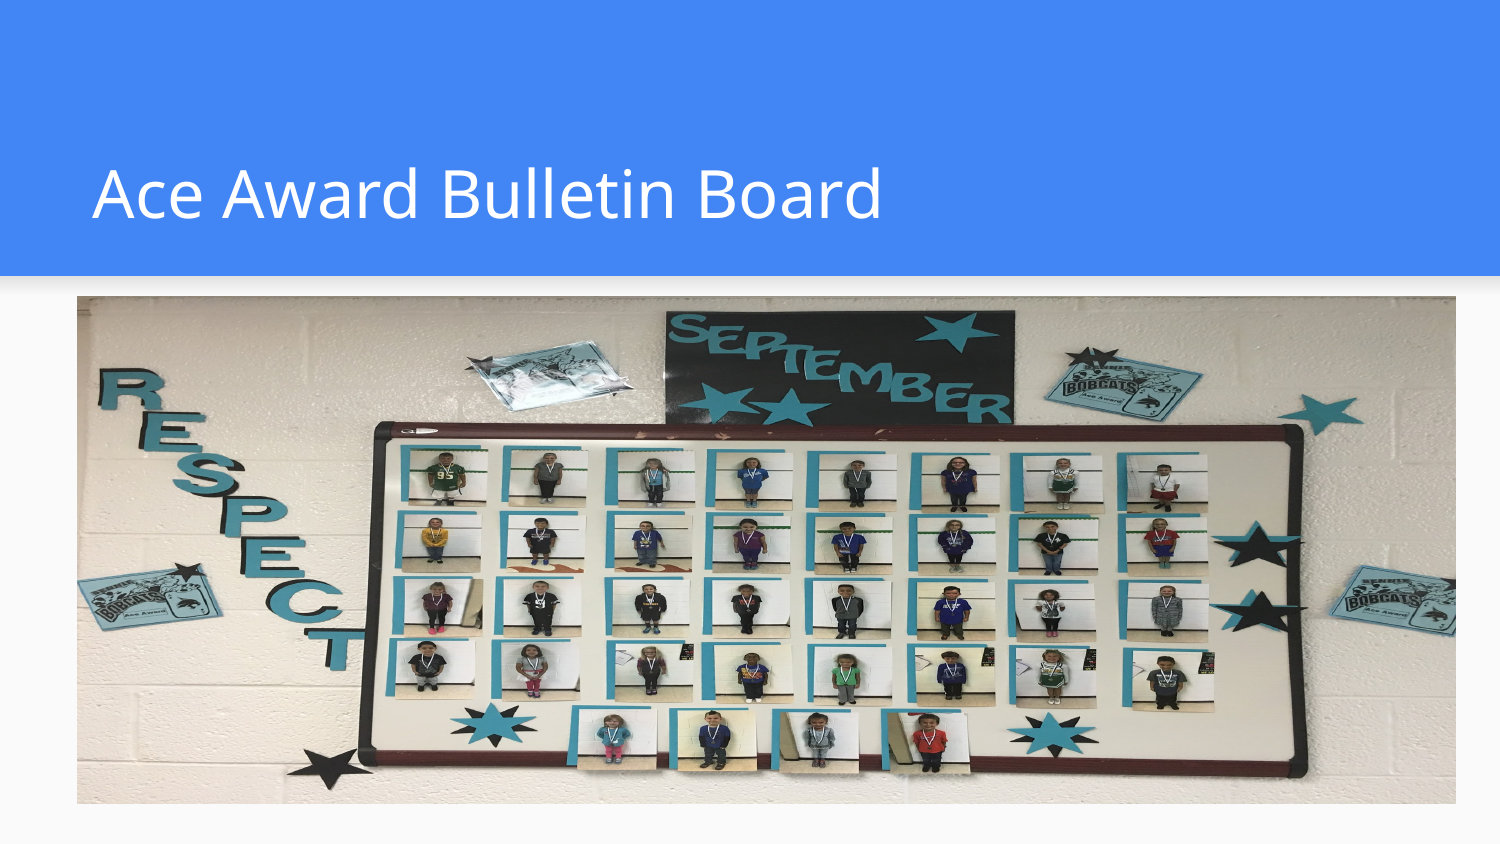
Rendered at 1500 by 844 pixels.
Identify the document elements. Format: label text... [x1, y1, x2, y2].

title Ace Award Bulletin Board [77, 121, 1427, 248]
picture [77, 296, 1456, 804]
